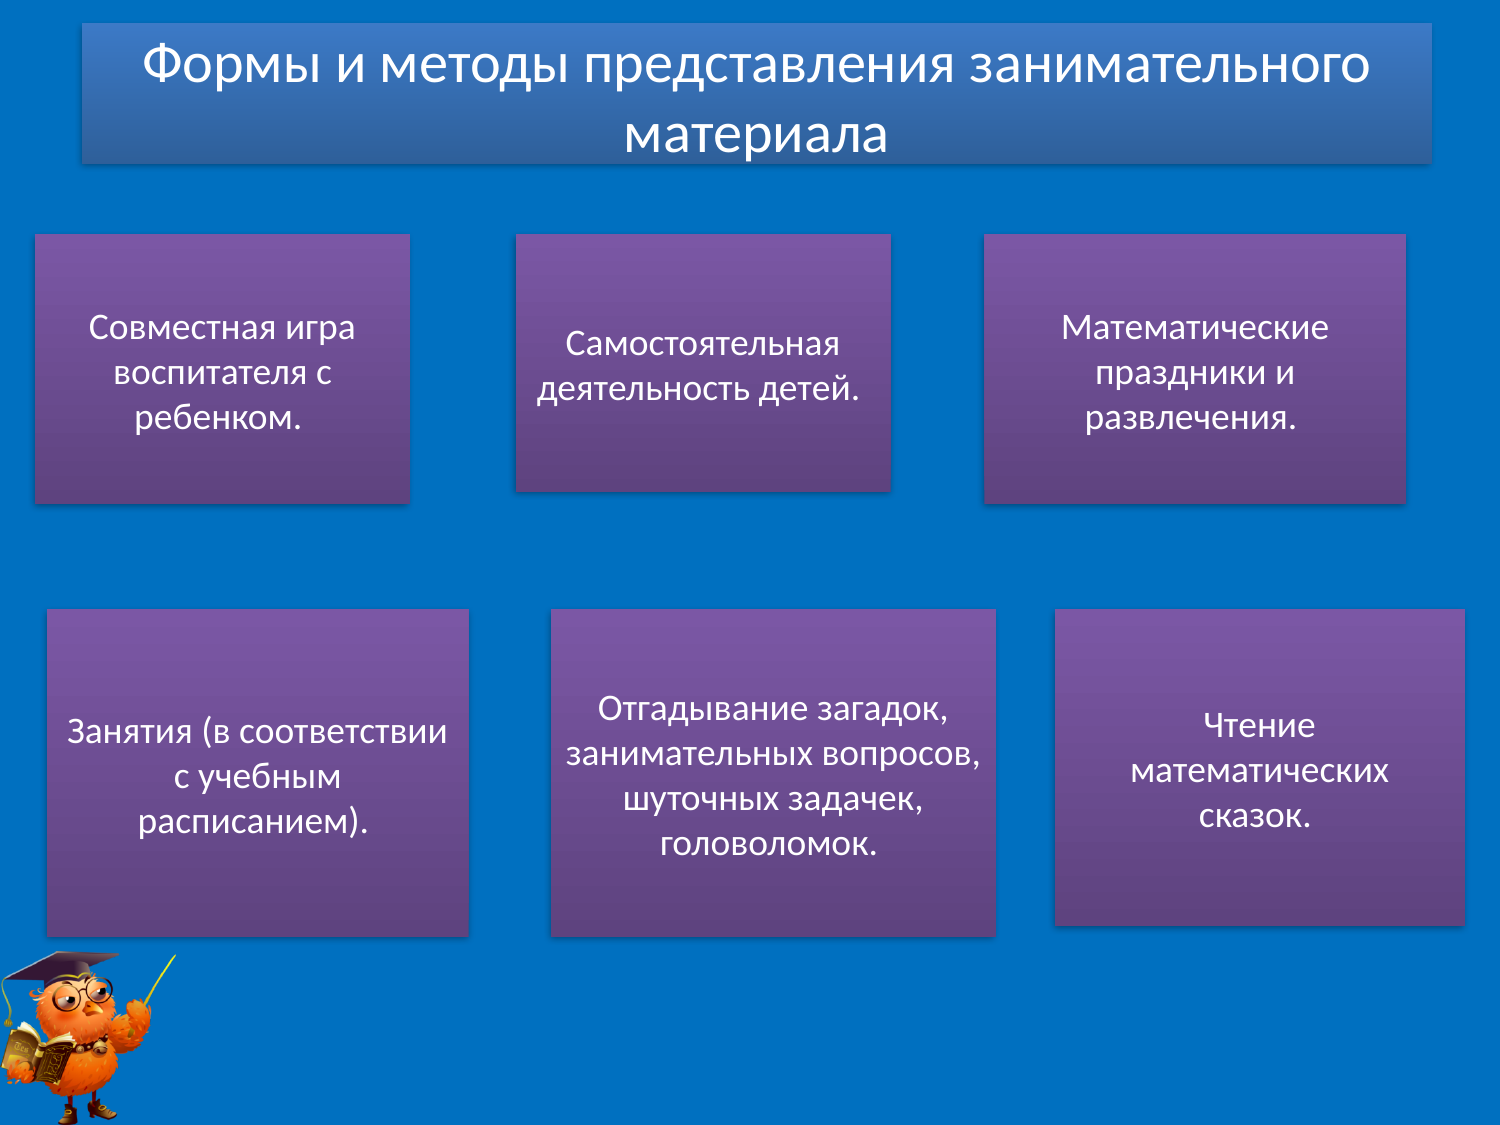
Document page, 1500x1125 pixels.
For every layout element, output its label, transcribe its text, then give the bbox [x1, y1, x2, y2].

text_box Самостоятельная деятельность детей. [515, 234, 891, 493]
text_box Занятия (в соответствии с учебным расписанием). [46, 609, 469, 938]
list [0, 951, 177, 1125]
text_box Совместная игра воспитателя с ребенком. [35, 234, 411, 504]
title Формы и методы представления занимательного материала [82, 23, 1432, 164]
text_box Отгадывание загадок, занимательных вопросов, шуточных задачек, головоломок. [550, 609, 997, 938]
text_box Чтение математических сказок. [1054, 609, 1465, 926]
text_box Математические праздники и развлечения. [984, 234, 1407, 504]
